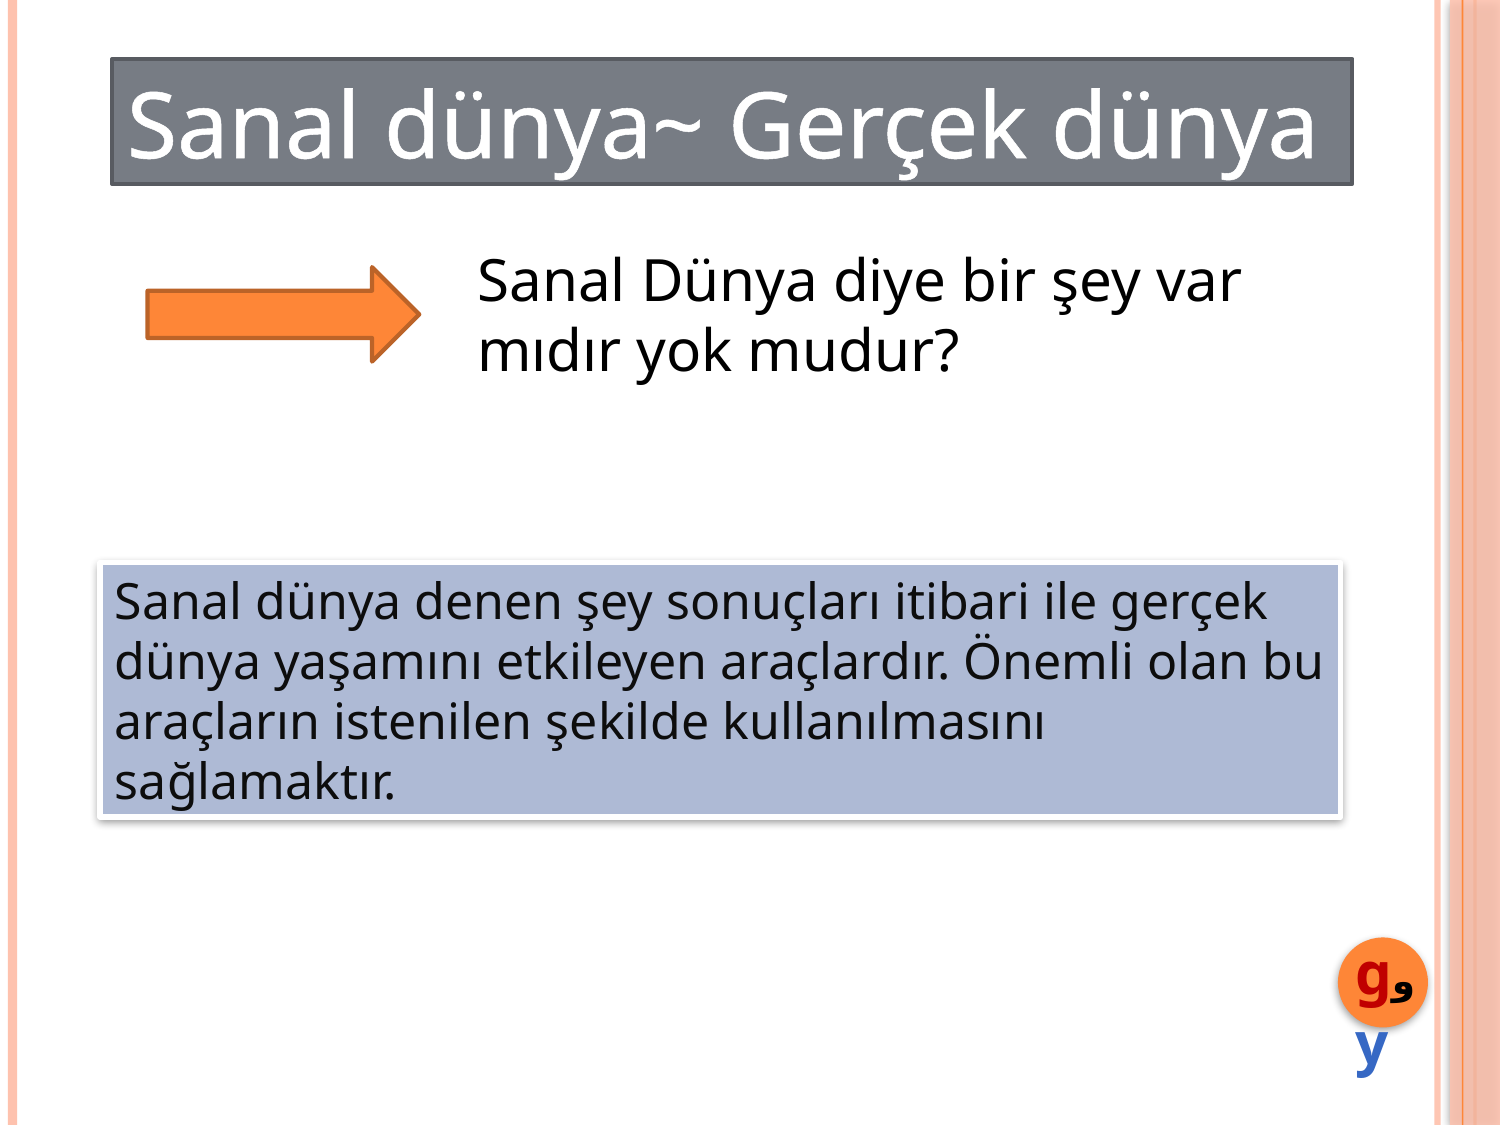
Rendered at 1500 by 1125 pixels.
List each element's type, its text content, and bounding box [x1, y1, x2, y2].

text_box [145, 265, 422, 364]
text_box Sanal dünya~ Gerçek dünya [110, 57, 1354, 186]
text_box Sanal Dünya diye bir şey var mıdır yok mudur? [462, 236, 1349, 391]
text_box gوy [1340, 928, 1453, 1084]
text_box Sanal dünya denen şey sonuçları itibari ile gerçek dünya yaşamını etkileyen araçlardır. Önemli olan bu araçların istenilen şekilde kullanılmasını sağlamaktır. [97, 560, 1343, 820]
